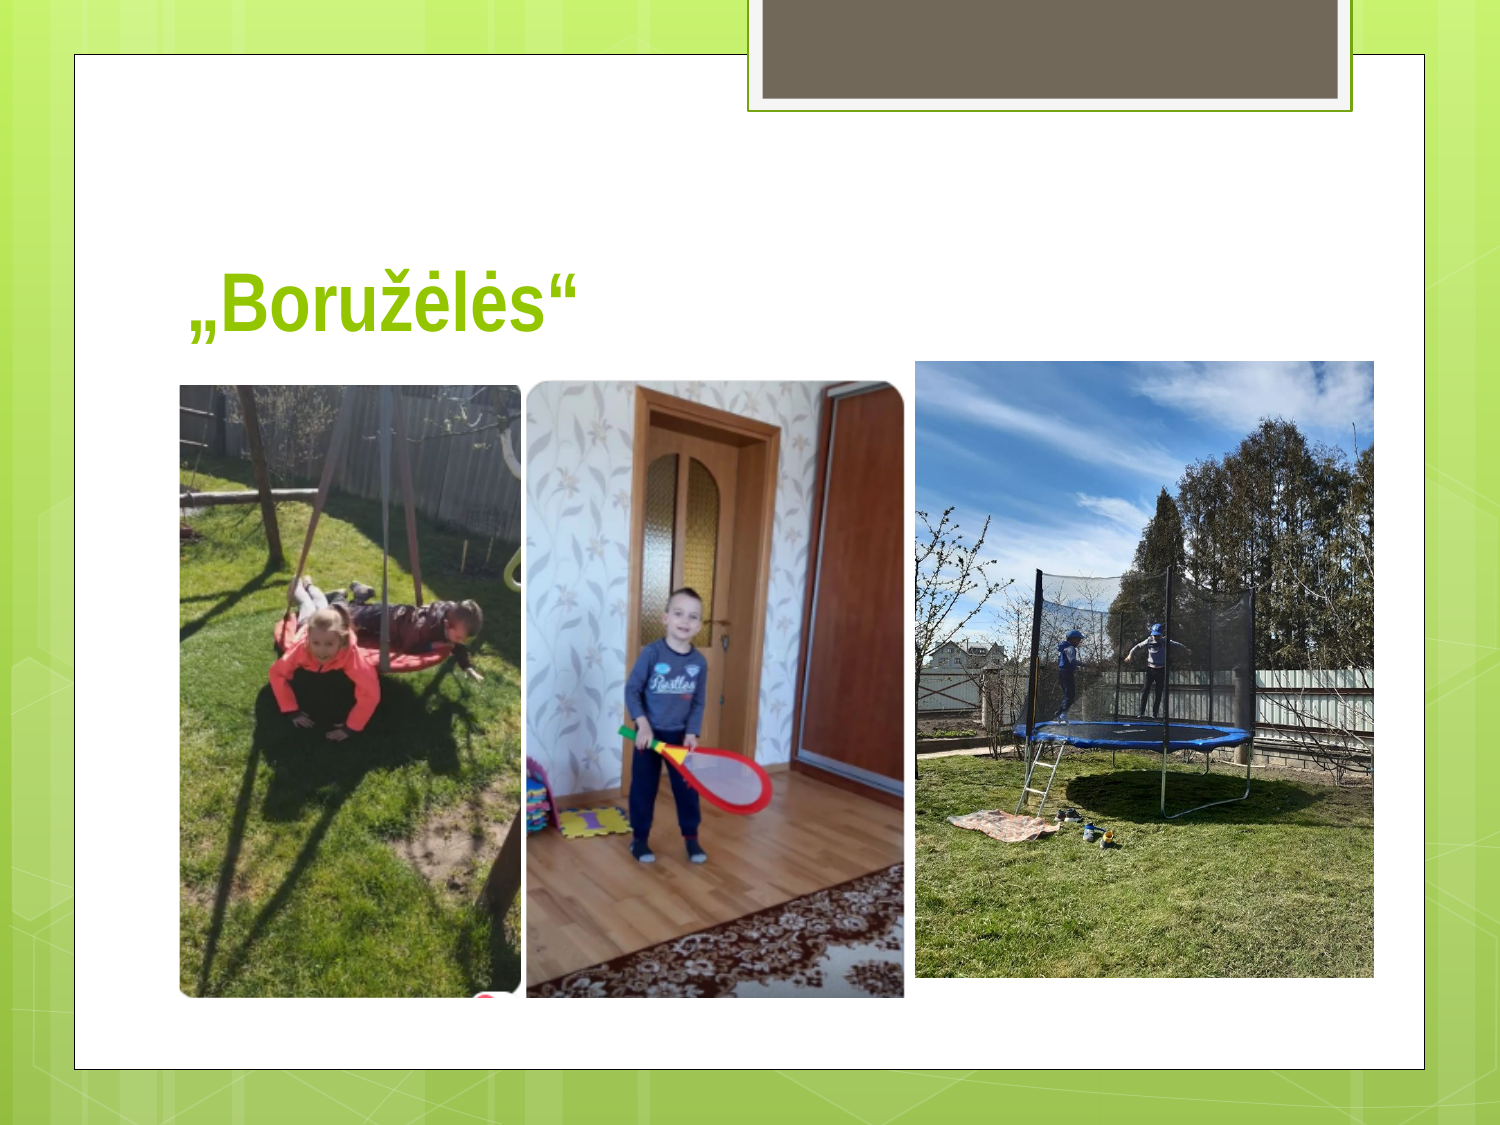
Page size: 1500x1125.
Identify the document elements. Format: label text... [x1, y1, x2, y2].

picture [526, 361, 1374, 998]
title „Boružėlės“ [171, 168, 1324, 357]
picture [179, 385, 522, 998]
